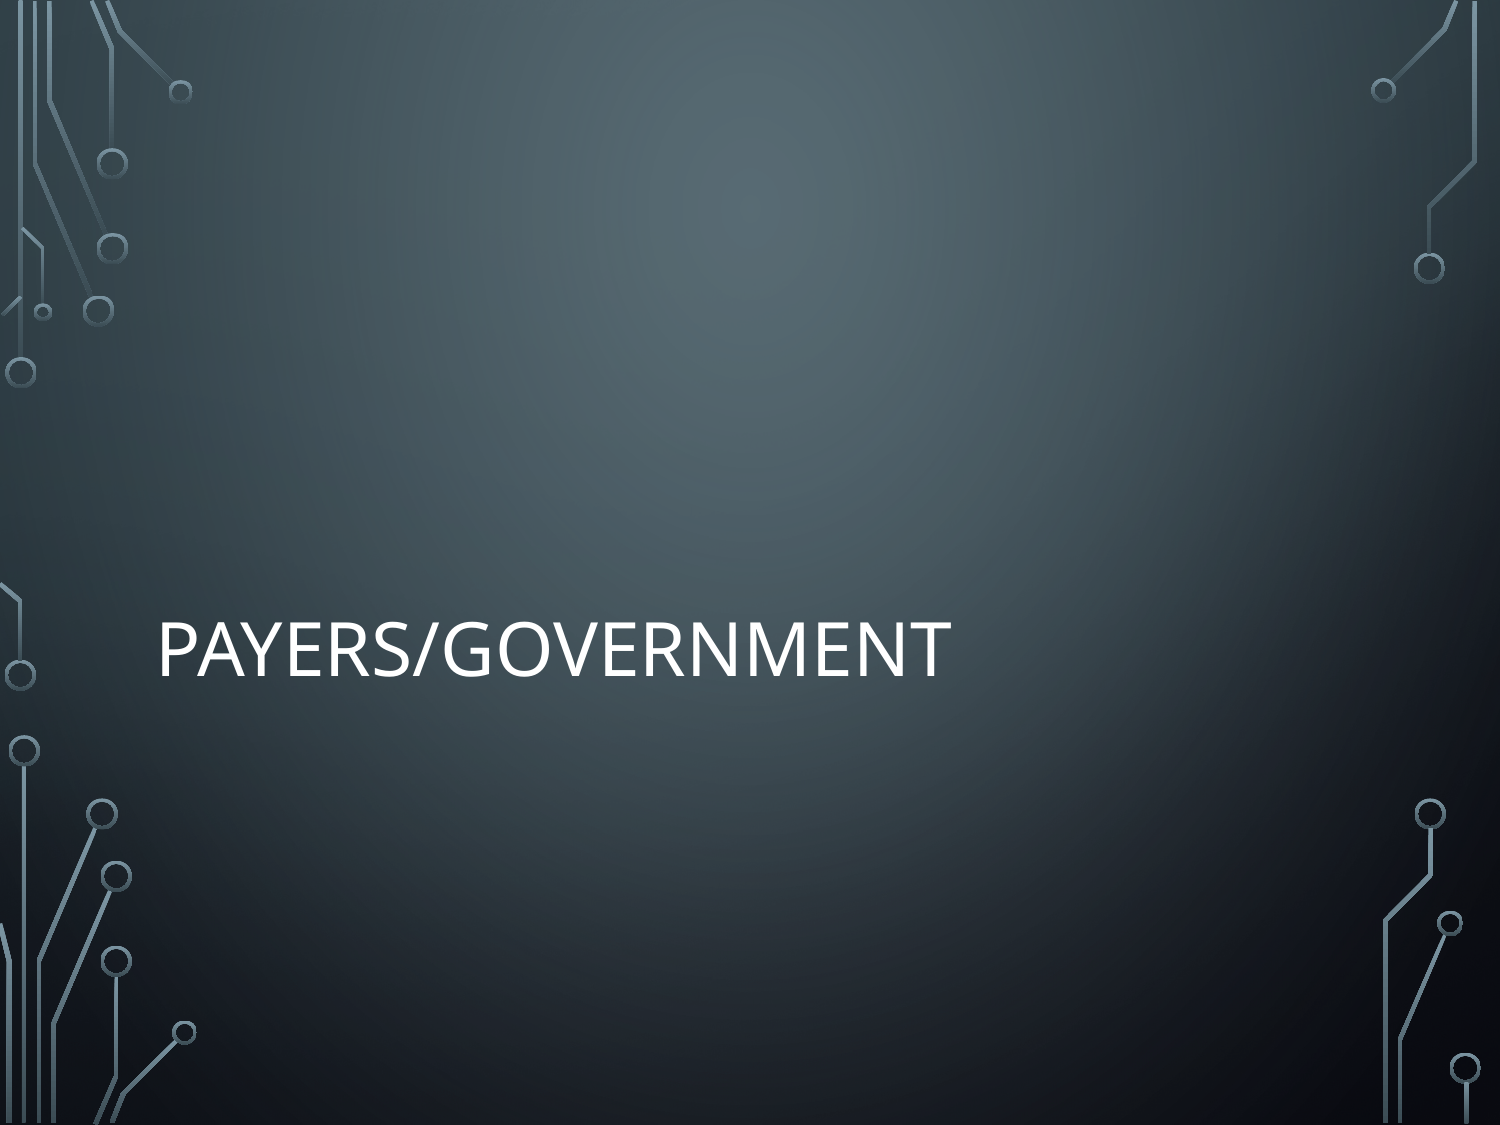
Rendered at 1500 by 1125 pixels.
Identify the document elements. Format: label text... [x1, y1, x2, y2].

title Payers/Government [140, 232, 1360, 701]
